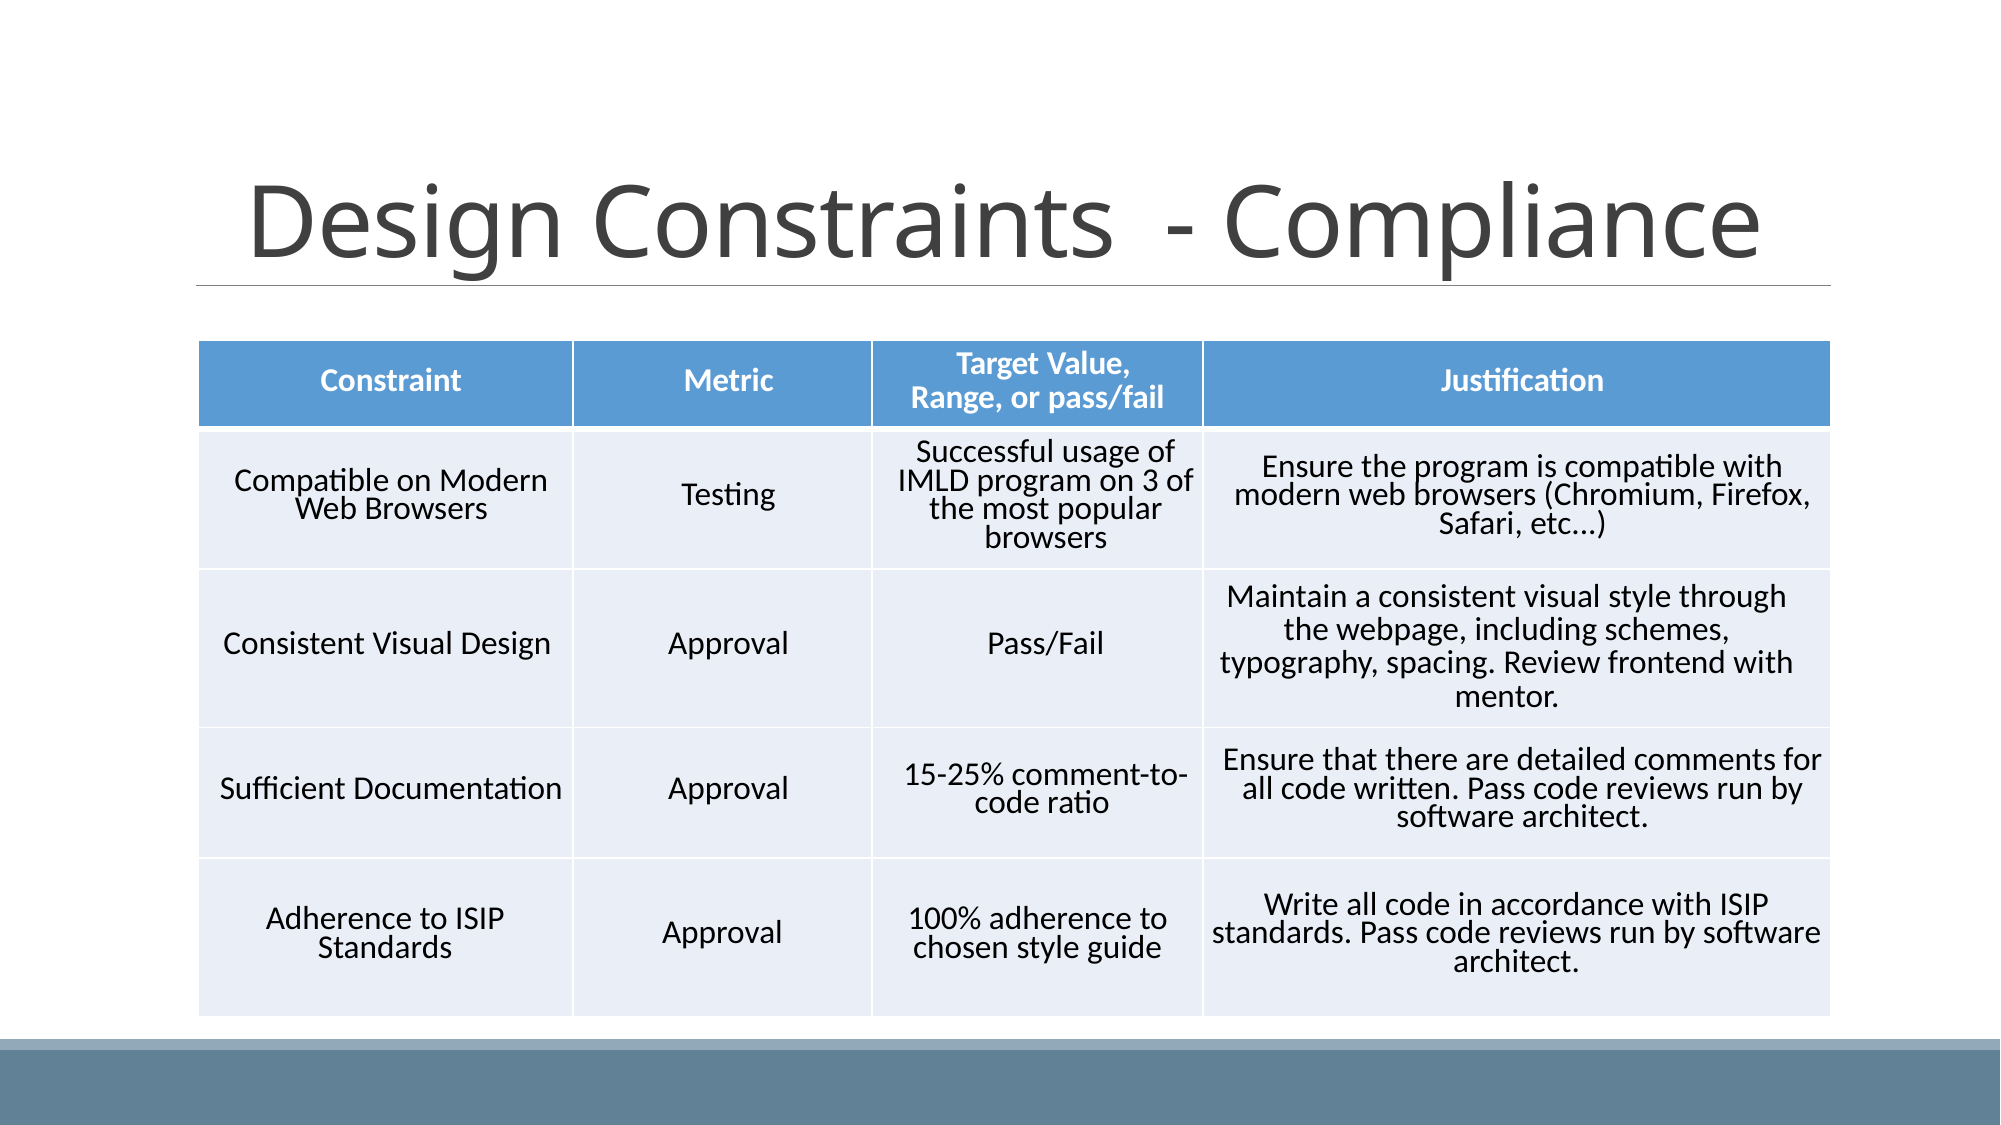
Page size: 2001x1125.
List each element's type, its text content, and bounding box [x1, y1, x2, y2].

table_cell Testing [574, 432, 871, 568]
table_header Constraint [199, 341, 572, 426]
table_header Metric [574, 341, 871, 426]
table_cell Adherence to ISIP Standards [199, 859, 572, 1016]
table_cell Ensure the program is compatible with modern web browsers (Chromium, Firefox, Safari, etc...) [1204, 432, 1830, 568]
table_cell Compatible on Modern Web Browsers [199, 432, 572, 568]
table_cell 100% adherence to chosen style guide [873, 859, 1202, 1016]
table_cell 15-25% comment-to-code ratio [873, 728, 1202, 857]
table_header Justification [1204, 341, 1830, 426]
table_cell Sufficient Documentation [199, 728, 572, 857]
table_cell Ensure that there are detailed comments for all code written. Pass code reviews run by software architect. [1204, 728, 1830, 857]
table_cell Pass/Fail [873, 570, 1202, 727]
table_cell Approval [574, 570, 871, 727]
table_cell Successful usage of IMLD program on 3 of the most popular browsers [873, 432, 1202, 568]
table_cell Consistent Visual Design [199, 570, 572, 727]
table_cell Approval [574, 859, 871, 1016]
table_cell Maintain a consistent visual style through the webpage, including schemes, typography, spacing. Review frontend with mentor. [1204, 570, 1830, 727]
table_header Target Value, Range, or pass/fail [873, 341, 1202, 426]
table_cell Write all code in accordance with ISIP standards. Pass code reviews run by software architect. [1204, 859, 1830, 1016]
table_cell Approval [574, 728, 871, 857]
title Design Constraints - Compliance [180, 47, 1830, 285]
